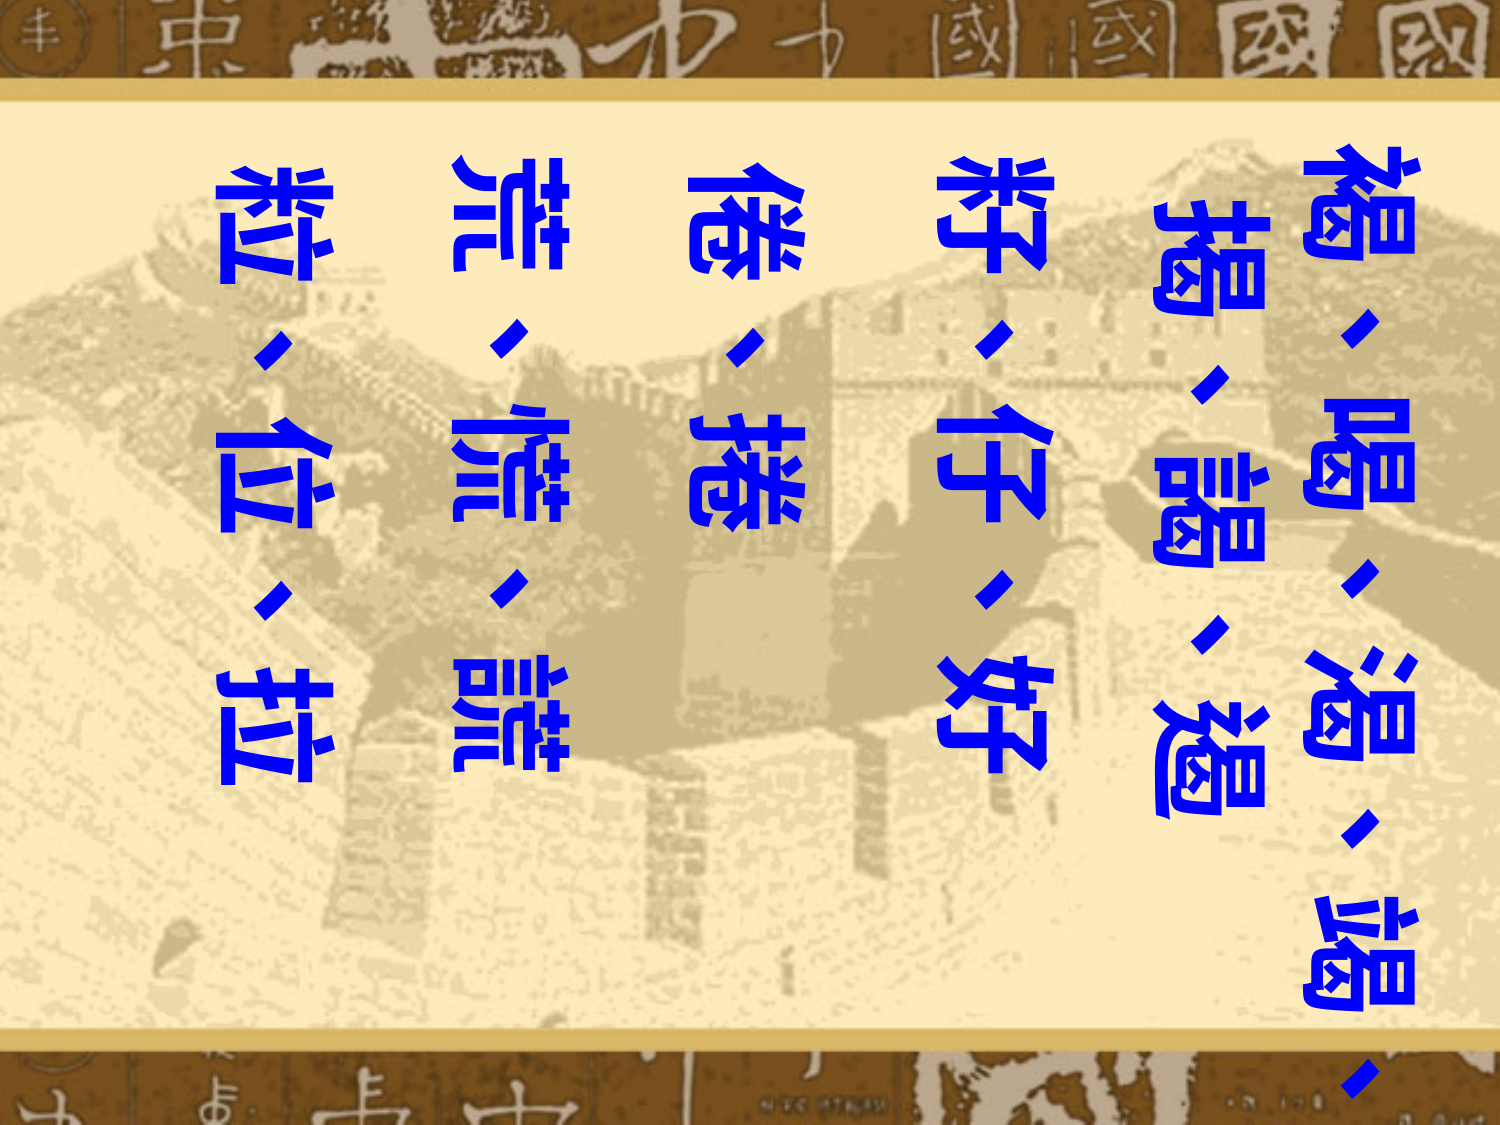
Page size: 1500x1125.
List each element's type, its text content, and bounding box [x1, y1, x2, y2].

picture [0, 0, 1500, 1125]
text_box 倦、捲 [643, 146, 833, 820]
text_box 褐、喝、渴、竭、揭、謁、遏 [1104, 126, 1447, 1035]
text_box 籽、仔、好 [868, 137, 1081, 1083]
text_box 粒、位、拉 [171, 148, 361, 823]
text_box 荒、慌、謊 [407, 137, 597, 811]
